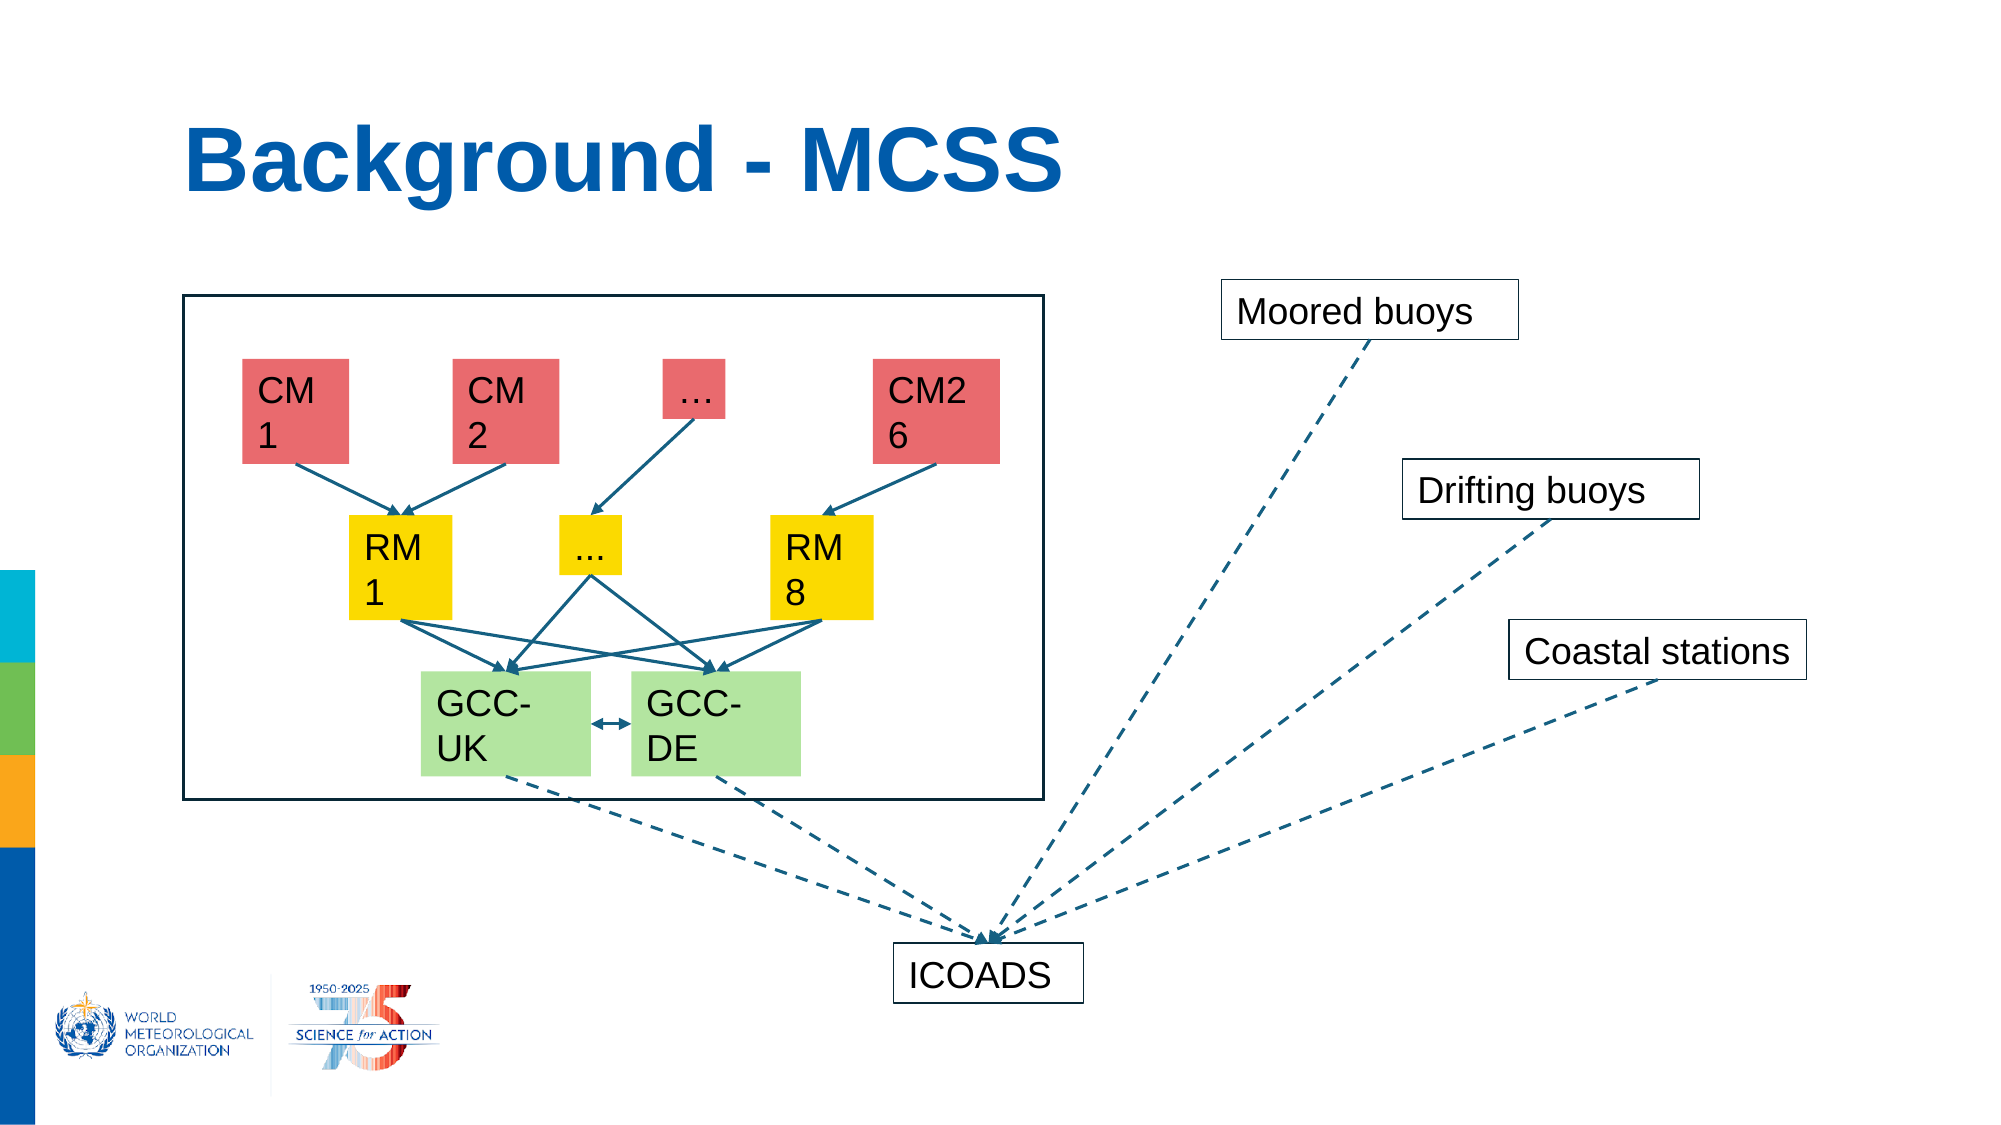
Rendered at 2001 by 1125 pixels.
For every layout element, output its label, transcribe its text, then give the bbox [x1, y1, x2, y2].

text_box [505, 575, 714, 672]
text_box Moored buoys [1221, 279, 1519, 340]
text_box Drifting buoys [1402, 458, 1700, 519]
text_box Coastal stations [1556, 619, 1807, 680]
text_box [505, 731, 714, 944]
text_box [821, 419, 937, 516]
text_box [988, 339, 1371, 518]
picture [0, 570, 2000, 1125]
title Background - MCSS [168, 106, 1857, 219]
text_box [988, 519, 1552, 679]
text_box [400, 575, 502, 672]
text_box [715, 575, 823, 672]
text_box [715, 731, 982, 944]
text_box [183, 295, 1044, 800]
text_box ICOADS [893, 952, 1084, 1004]
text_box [590, 419, 695, 516]
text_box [295, 419, 398, 516]
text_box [400, 419, 507, 516]
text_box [988, 679, 1659, 944]
